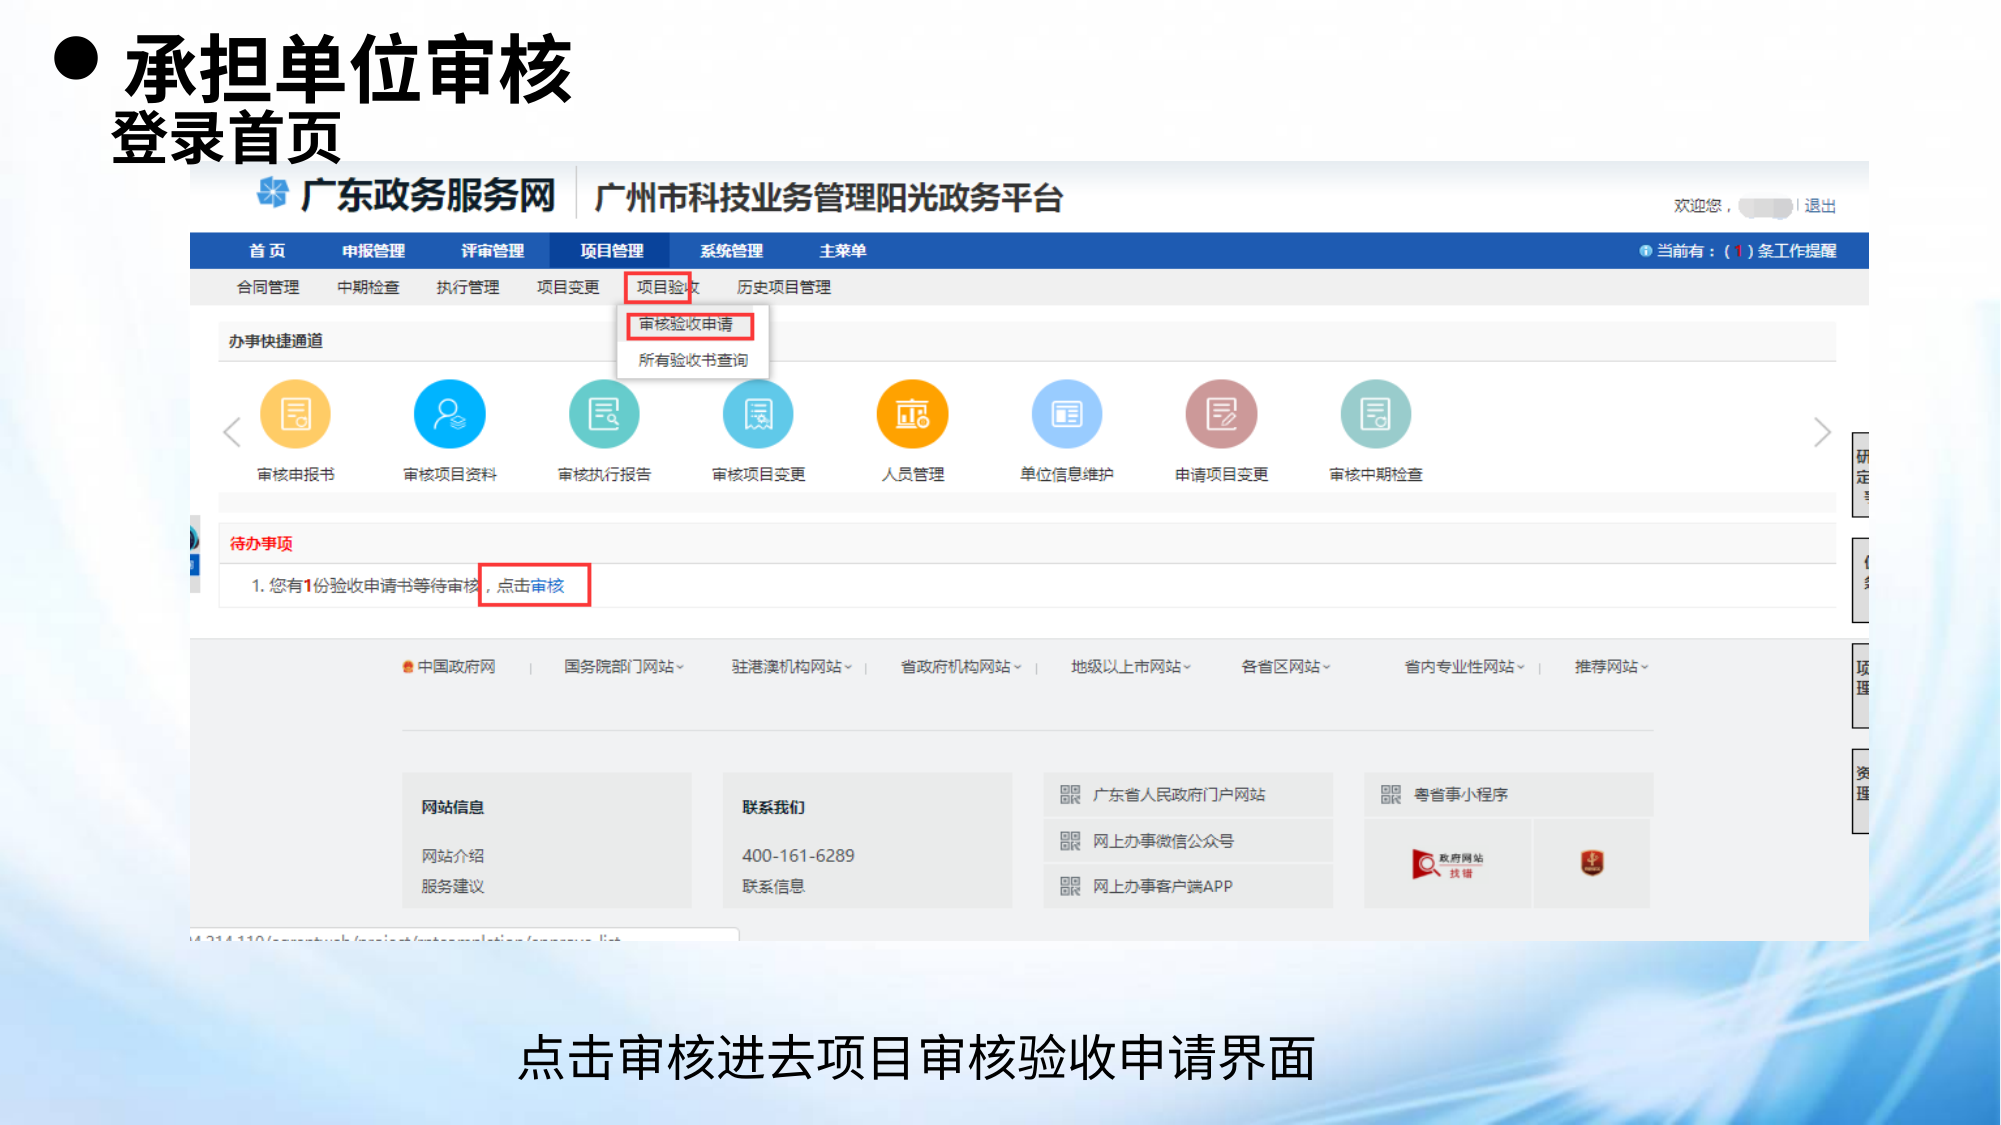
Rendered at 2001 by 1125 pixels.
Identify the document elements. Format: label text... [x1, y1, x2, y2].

text_box 登录首页 [96, 94, 492, 179]
text_box 点击审核进去项目审核验收申请界面 [502, 1018, 1581, 1094]
text_box 承担单位审核 [33, 14, 1083, 108]
picture [0, 0, 2001, 1125]
